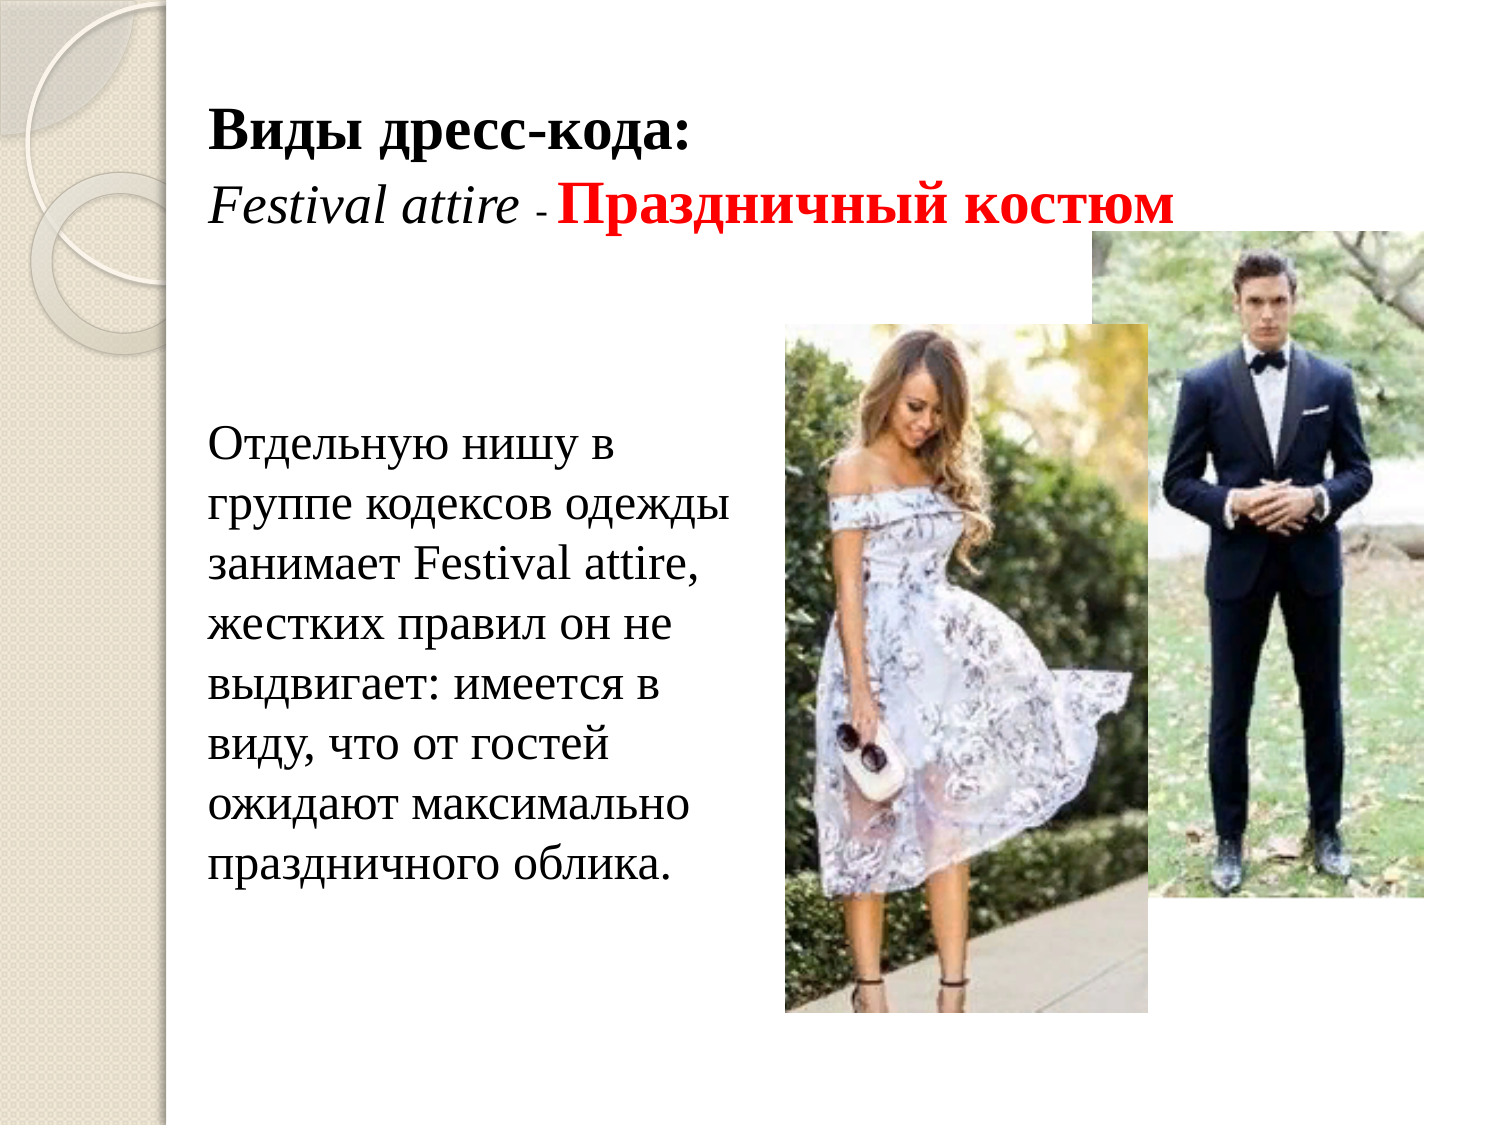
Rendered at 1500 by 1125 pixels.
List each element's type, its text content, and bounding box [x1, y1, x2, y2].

title Виды дресс-кода: Festival attire - Праздничный костюм [193, 79, 1424, 325]
text_box Отдельную нишу в группе кодексов одежды занимает Festival attire, жестких правил он не выдвигает: имеется в виду, что от гостей ожидают максимально праздничного облика. [192, 402, 778, 898]
picture [785, 231, 1424, 1013]
